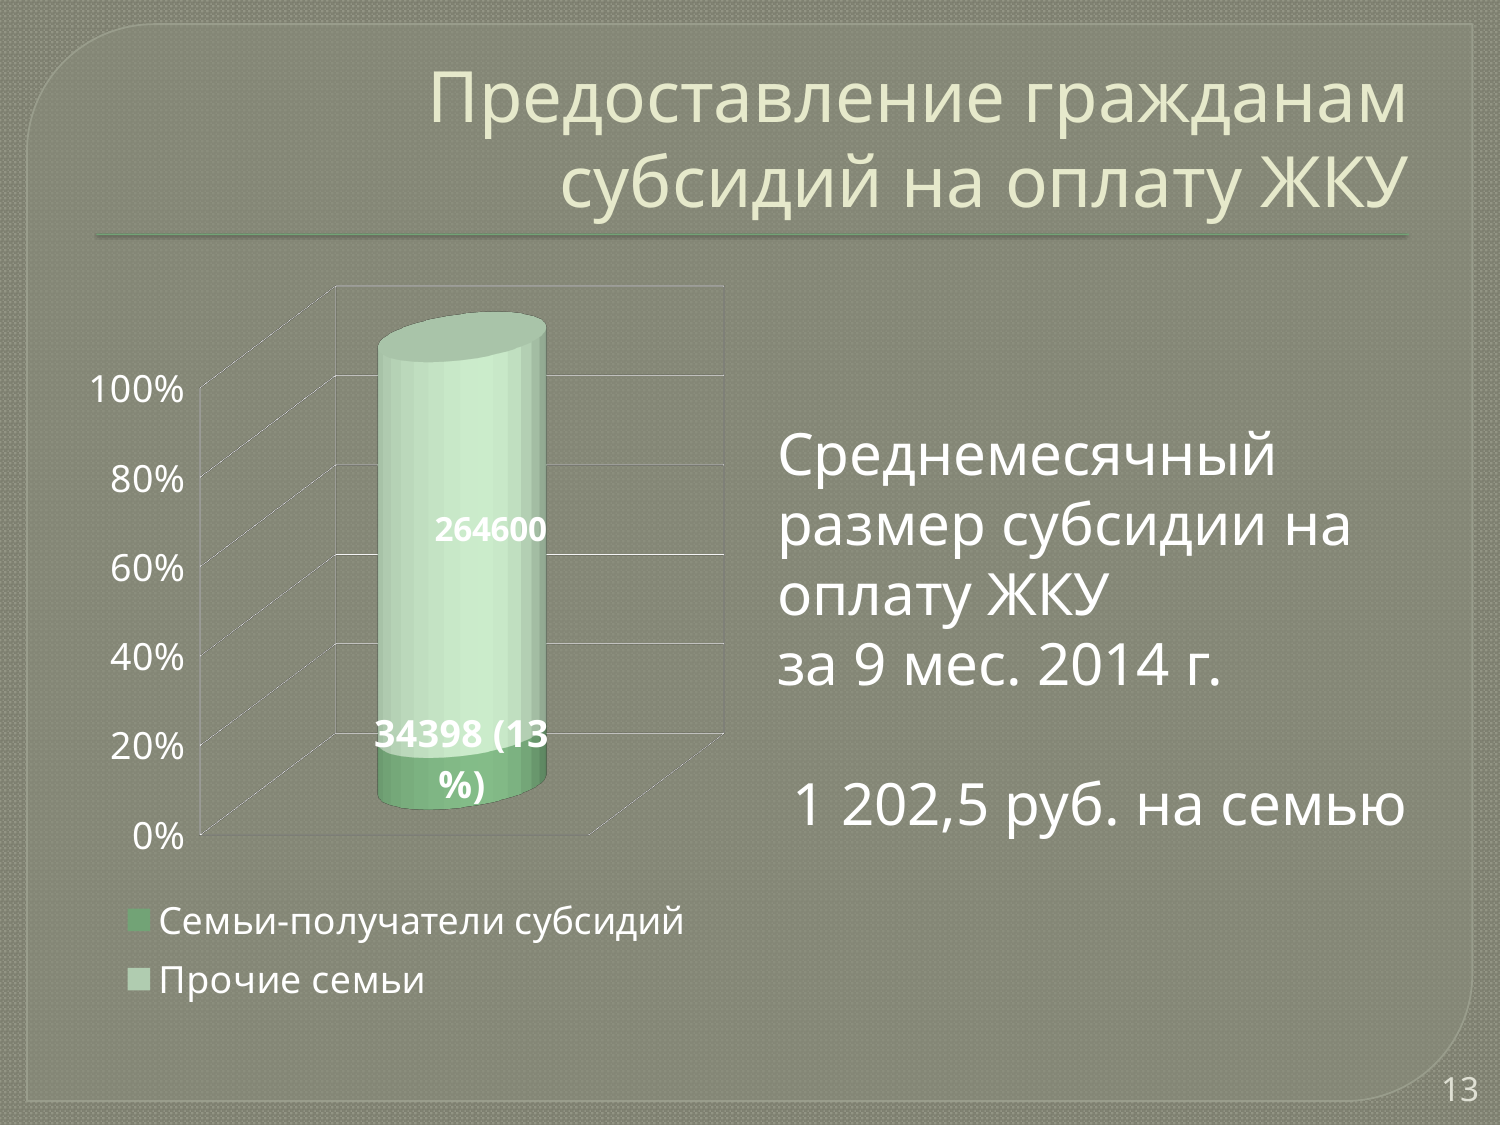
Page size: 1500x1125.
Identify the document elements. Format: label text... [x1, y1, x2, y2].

chart [74, 269, 738, 1013]
list Среднемесячный размер субсидии на оплату ЖКУ за 9 мес. 2014 г. 1 202,5 руб. на семью [762, 270, 1425, 1013]
slide_number 13 [1417, 1068, 1494, 1114]
title Предоставление гражданам субсидий на оплату ЖКУ [75, 41, 1425, 230]
